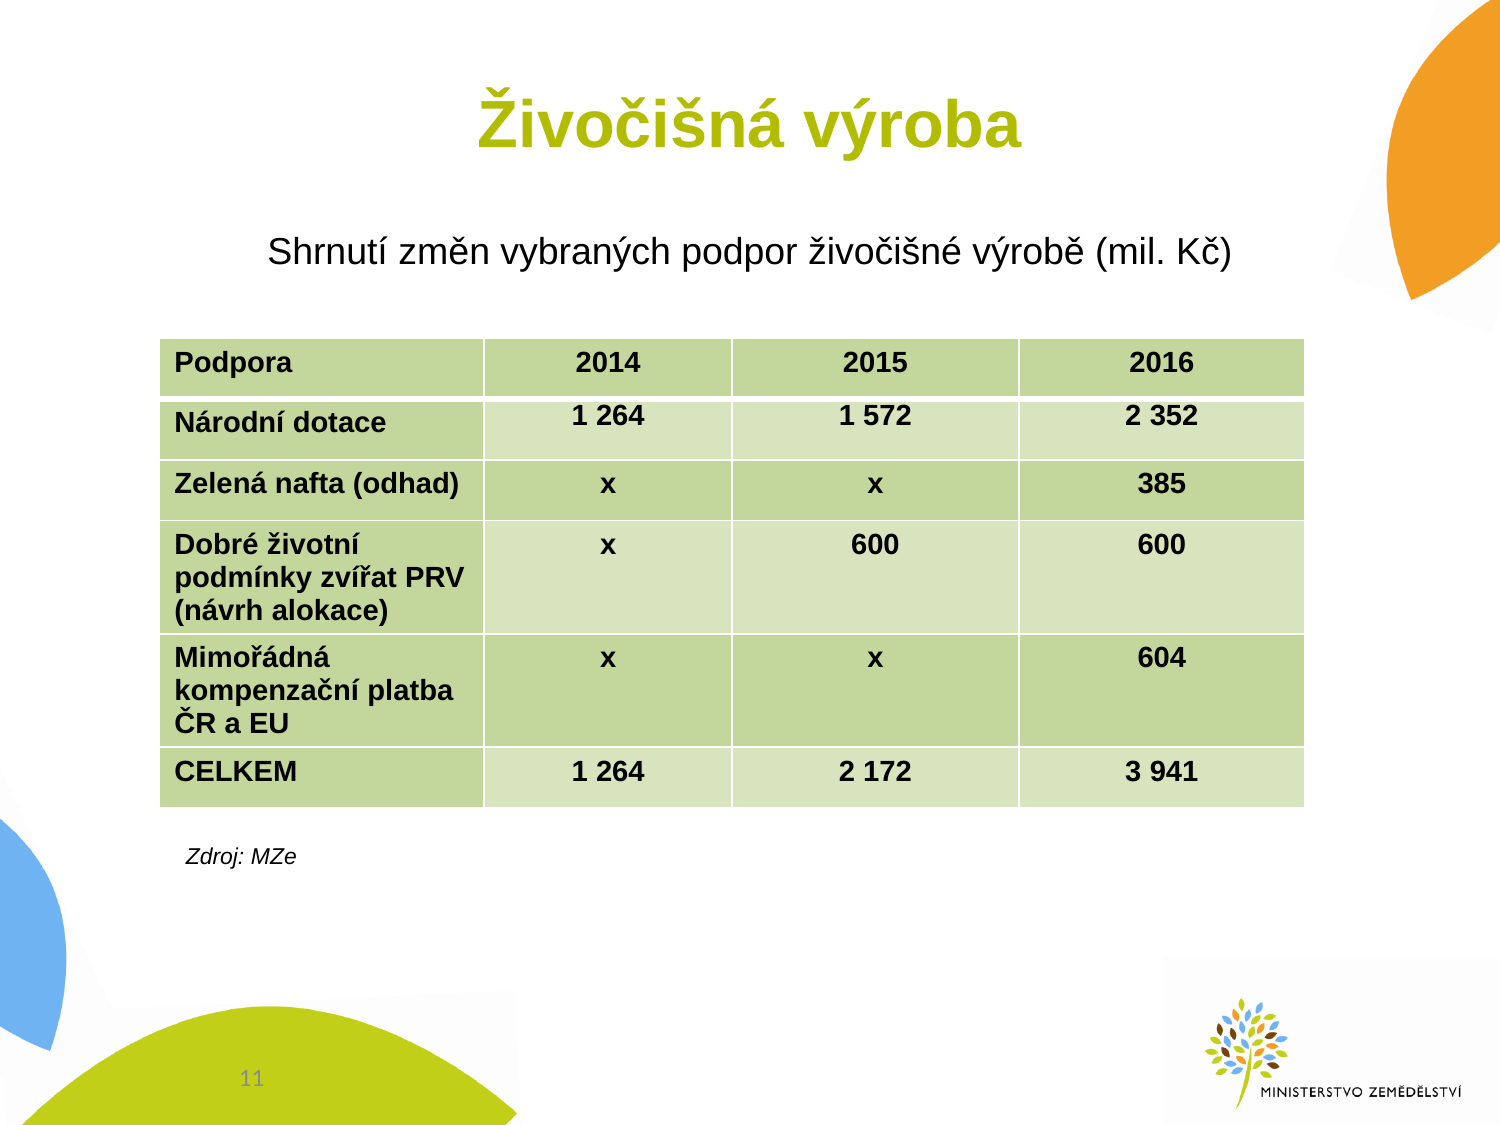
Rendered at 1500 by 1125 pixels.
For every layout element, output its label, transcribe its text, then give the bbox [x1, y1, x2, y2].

table_cell x [485, 635, 731, 746]
table_cell Národní dotace [160, 402, 483, 459]
text_box Zdroj: MZe [171, 834, 384, 877]
title Živočišná výroba [75, 45, 1425, 197]
table_cell CELKEM [160, 748, 483, 807]
table_cell x [733, 635, 1018, 746]
table_cell x [733, 461, 1018, 520]
table_header 2014 [485, 339, 731, 396]
table_header 2016 [1020, 339, 1304, 396]
list Shrnutí změn vybraných podpor živočišné výrobě (mil. Kč) [75, 219, 1425, 1000]
table_cell Mimořádná kompenzační platba ČR a EU [160, 635, 483, 746]
table_cell 2 352 [1020, 402, 1304, 459]
table_cell Dobré životní podmínky zvířat PRV (návrh alokace) [160, 521, 483, 633]
table_cell 600 [733, 521, 1018, 633]
table_cell 2 172 [733, 748, 1018, 807]
table_cell 604 [1020, 635, 1304, 746]
table_cell 385 [1020, 461, 1304, 520]
table_cell Zelená nafta (odhad) [160, 461, 483, 520]
table_header 2015 [733, 339, 1018, 396]
table_cell 1 264 [485, 402, 731, 459]
picture [0, 0, 1500, 1125]
table_cell x [485, 521, 731, 633]
table_cell 1 264 [485, 748, 731, 807]
table_header Podpora [160, 339, 483, 396]
table_cell x [485, 461, 731, 520]
table_cell 600 [1020, 521, 1304, 633]
slide_number 11 [76, 1046, 427, 1107]
table_cell 3 941 [1020, 748, 1304, 807]
table_cell 1 572 [733, 402, 1018, 459]
